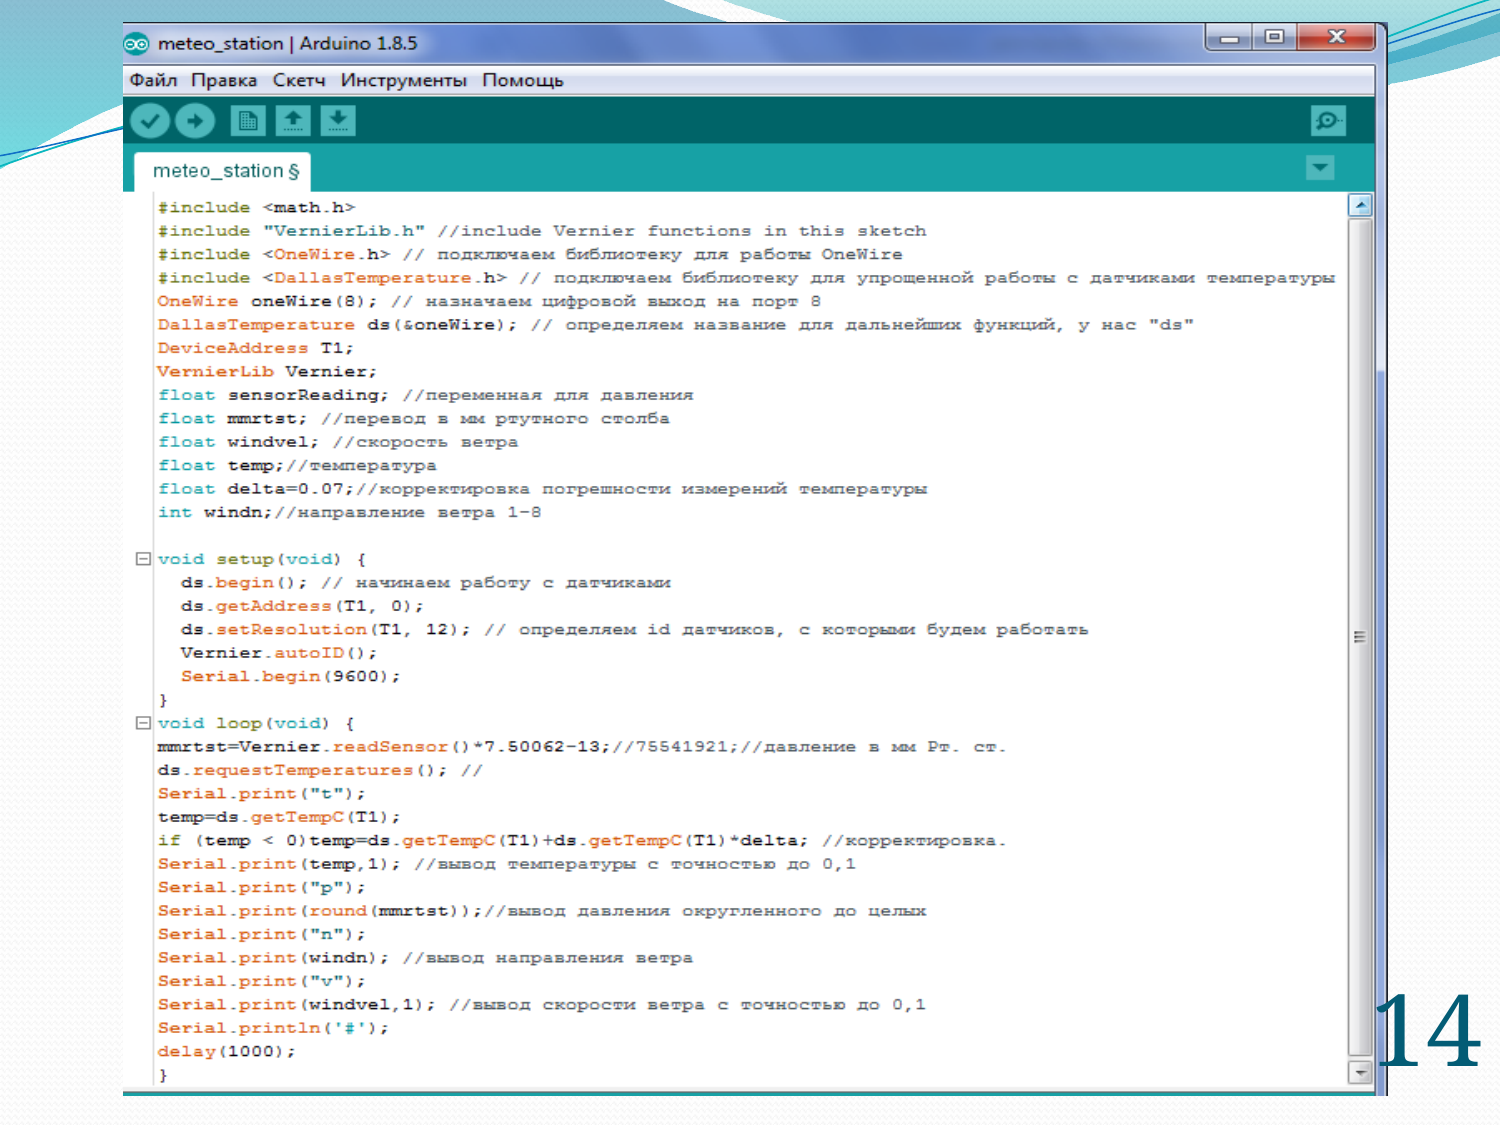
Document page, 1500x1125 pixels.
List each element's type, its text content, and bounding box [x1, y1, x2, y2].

slide_number 14 [1391, 1042, 1483, 1103]
table_cell 150 руб [1385, 1042, 1393, 1103]
picture [123, 22, 1389, 1096]
